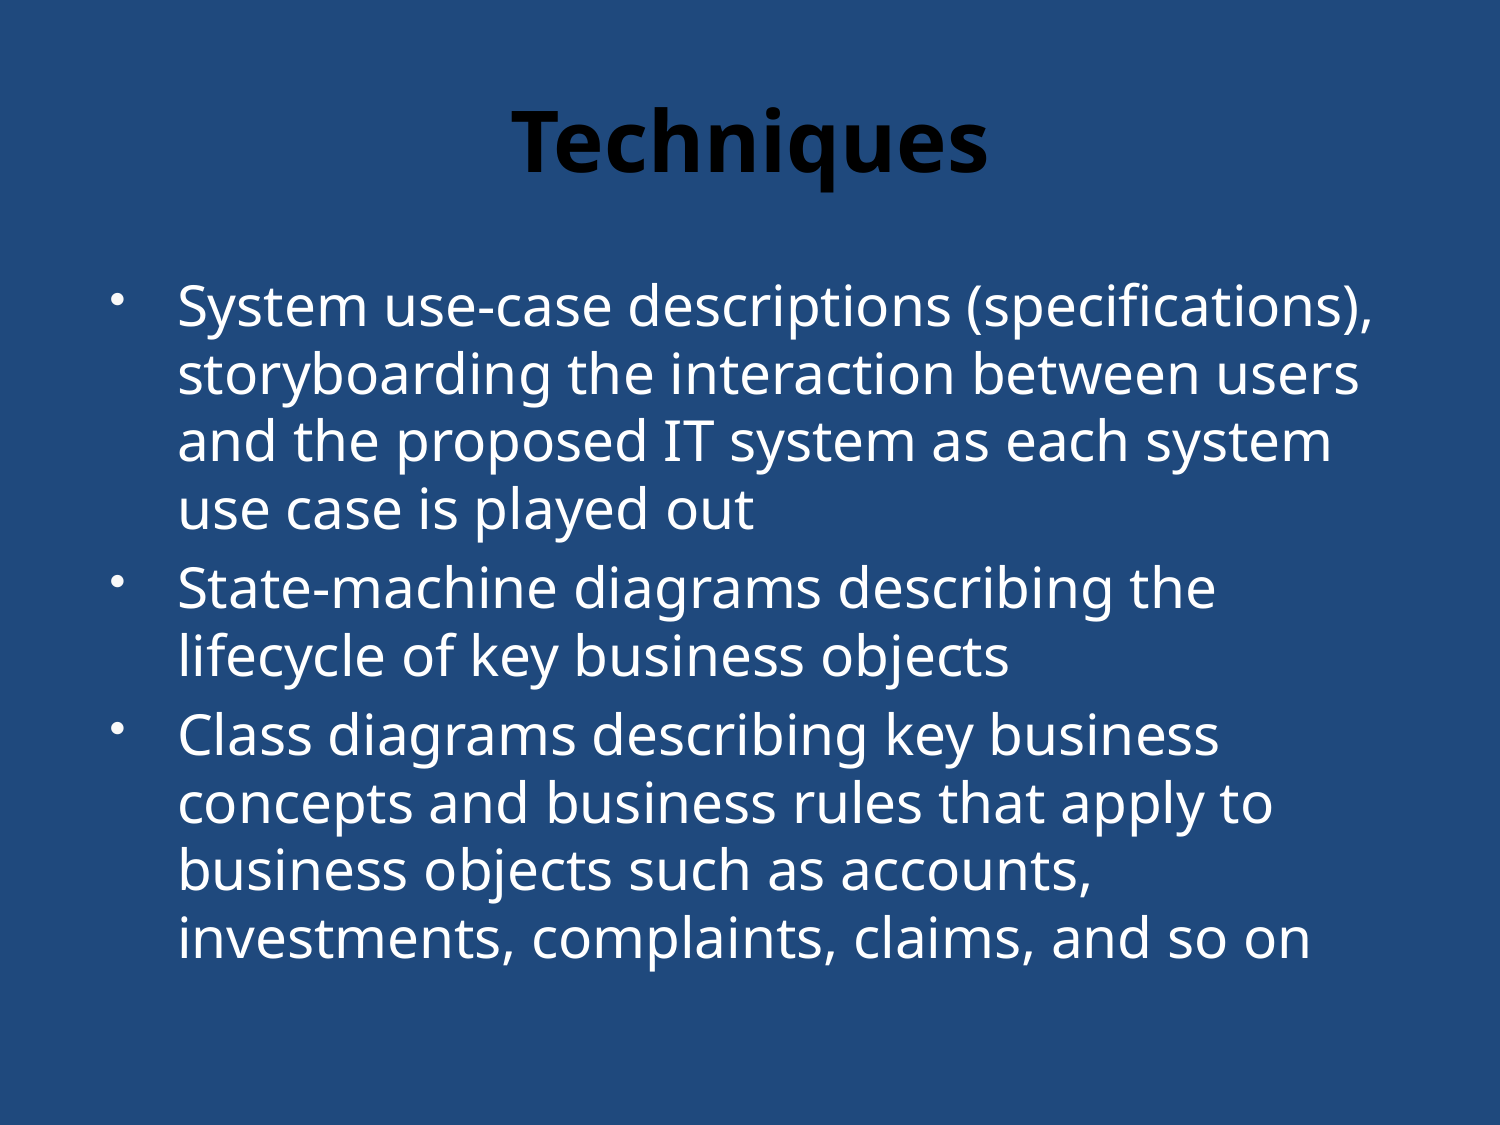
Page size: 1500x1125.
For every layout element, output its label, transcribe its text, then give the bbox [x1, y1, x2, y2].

list System use-case descriptions (specifications), storyboarding the interaction between users and the proposed IT system as each system use case is played out State-machine diagrams describing the lifecycle of key business objects Class diagrams describing key business concepts and business rules that apply to business objects such as accounts, investments, complaints, claims, and so on [75, 262, 1425, 1035]
title Techniques [75, 45, 1425, 233]
